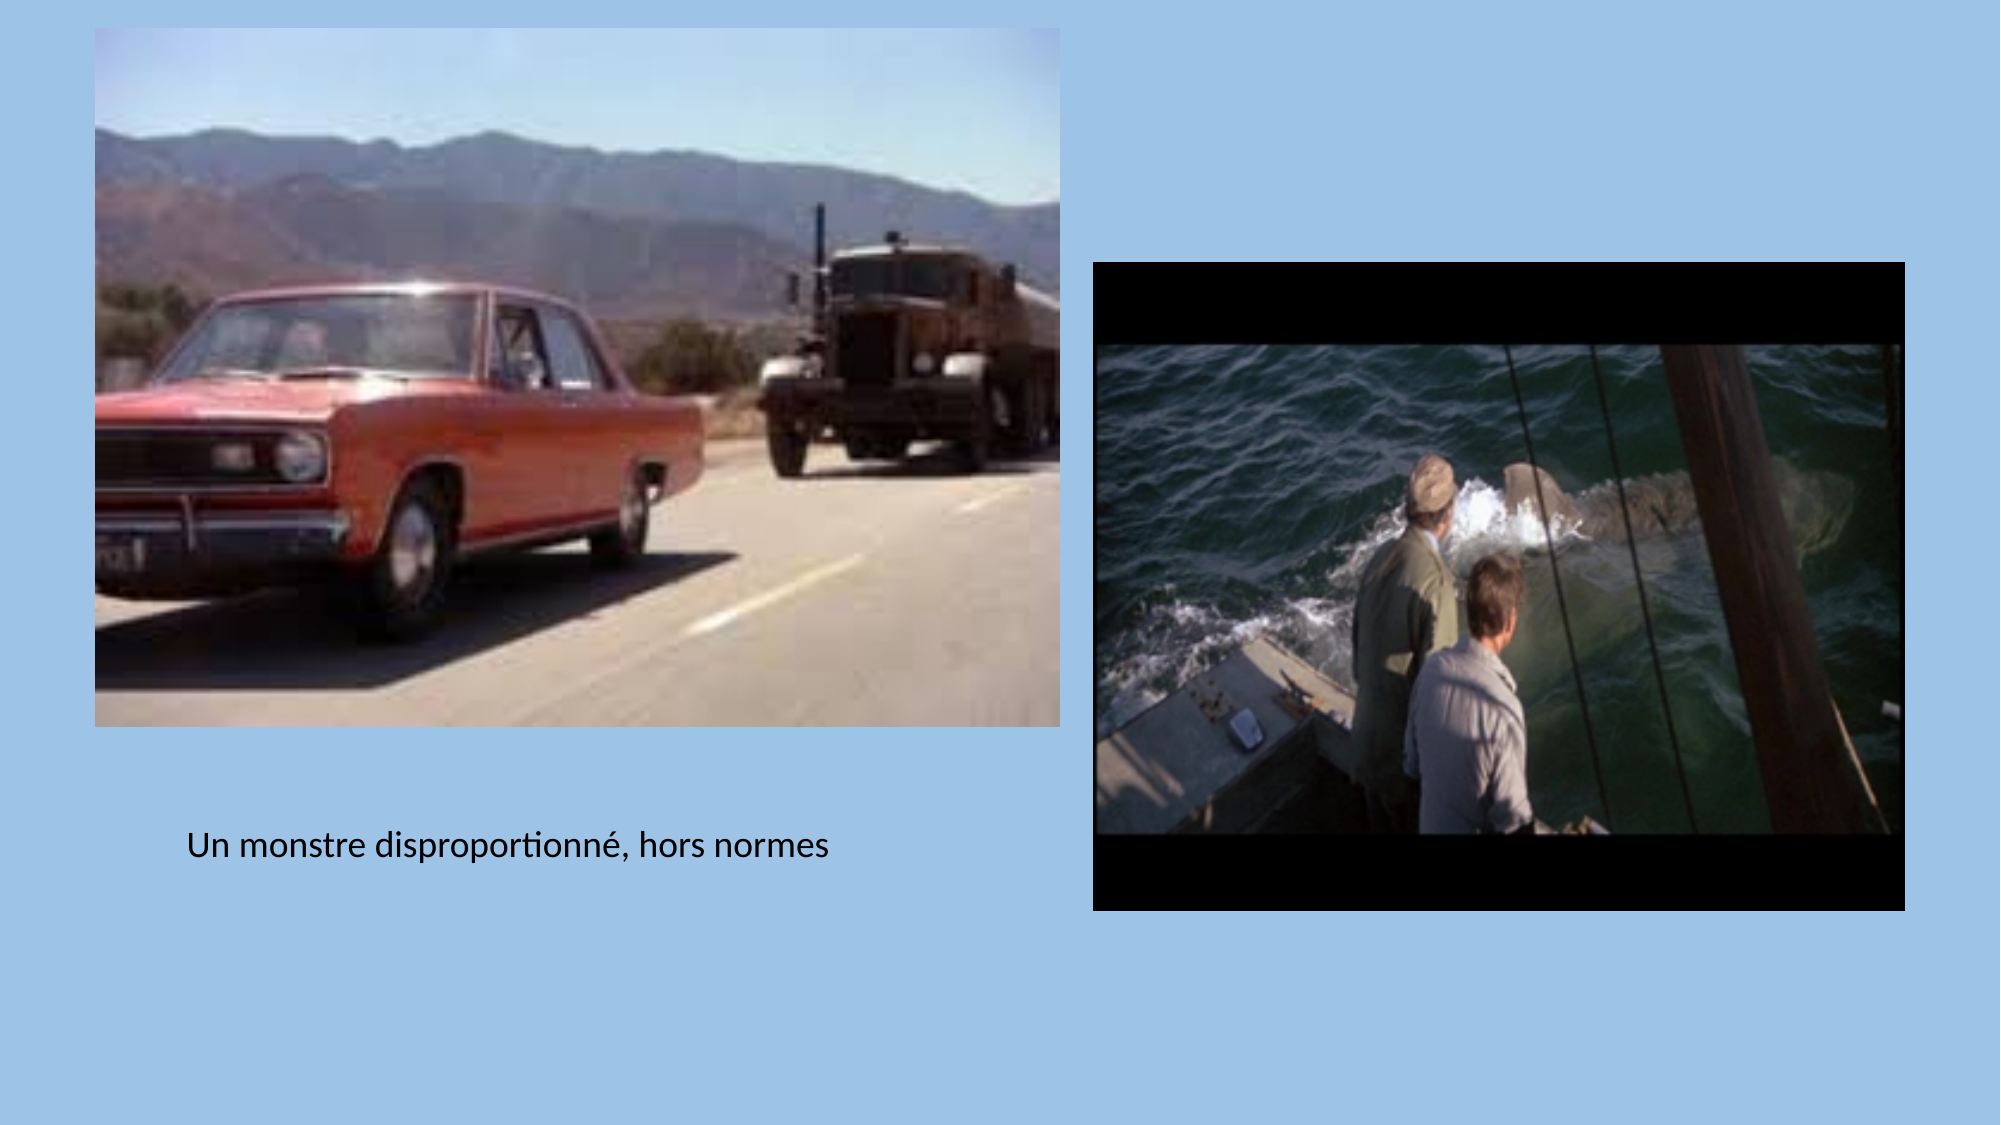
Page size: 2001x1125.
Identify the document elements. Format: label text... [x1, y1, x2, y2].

text_box Un monstre disproportionné, hors normes [171, 812, 946, 873]
picture [95, 28, 1060, 727]
picture [1093, 262, 1905, 911]
